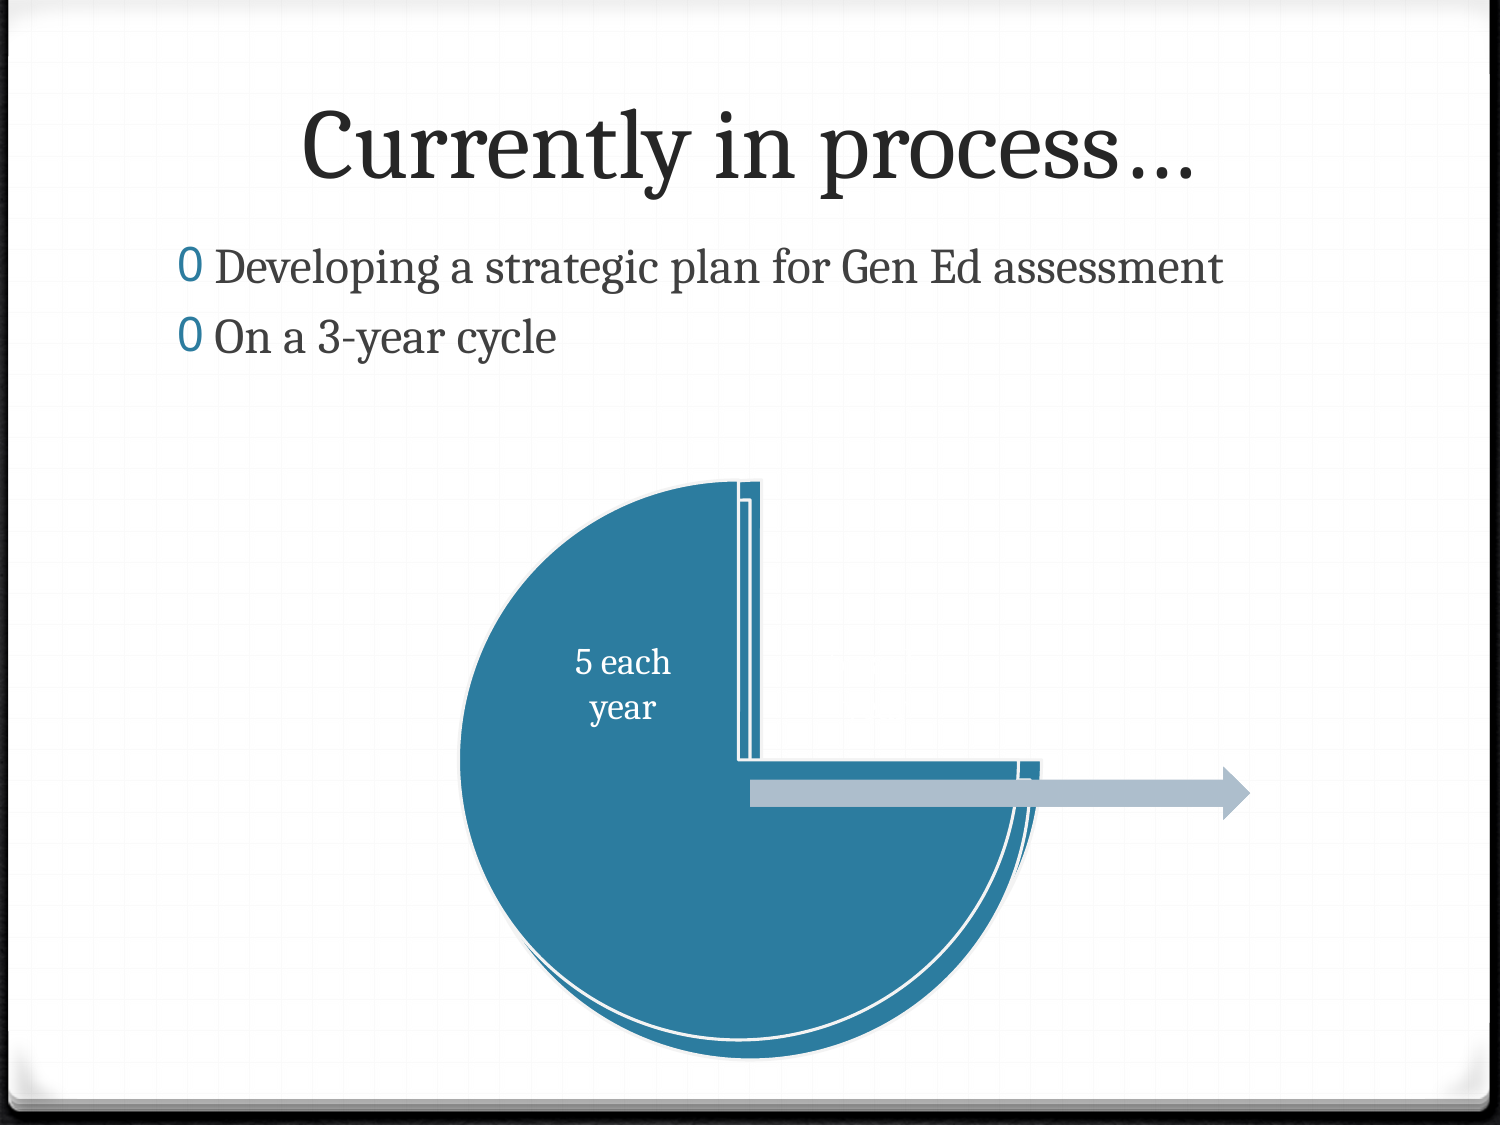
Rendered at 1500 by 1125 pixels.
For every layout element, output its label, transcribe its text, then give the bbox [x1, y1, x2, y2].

list Developing a strategic plan for Gen Ed assessment On a 3-year cycle [161, 225, 1387, 968]
title Currently in process… [90, 71, 1410, 206]
picture [0, 0, 1500, 1125]
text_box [249, 389, 1251, 1057]
